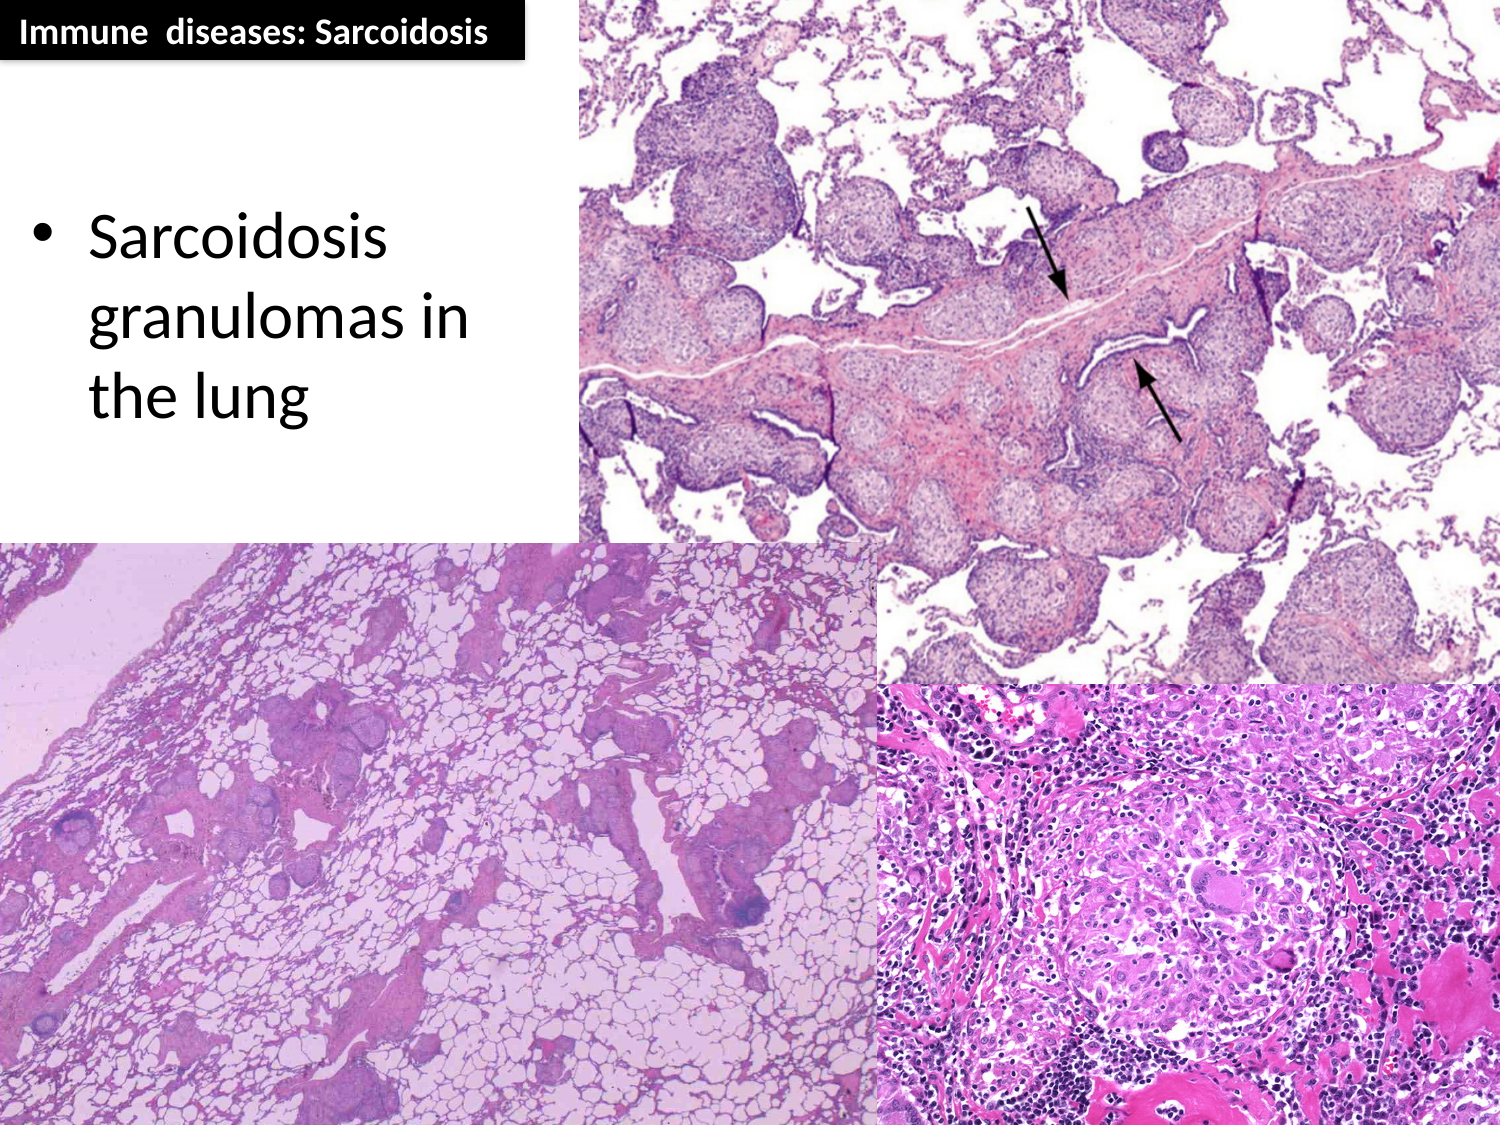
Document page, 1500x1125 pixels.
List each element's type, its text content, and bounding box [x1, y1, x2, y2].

list Sarcoidosis granulomas in the lung [16, 184, 574, 541]
picture [0, 0, 1500, 1125]
text_box Immune diseases: Sarcoidosis [0, 0, 525, 60]
